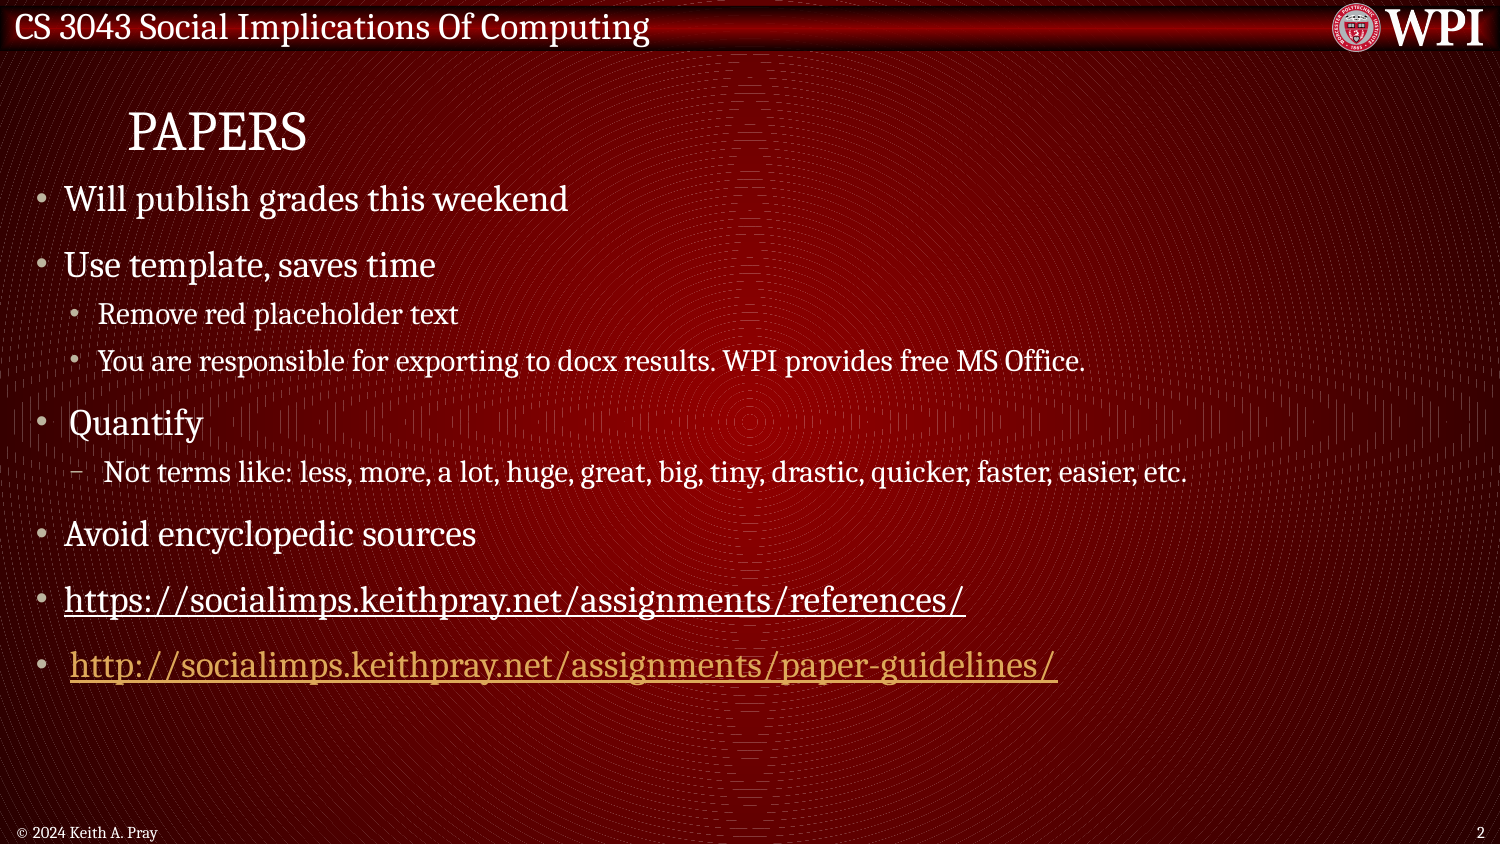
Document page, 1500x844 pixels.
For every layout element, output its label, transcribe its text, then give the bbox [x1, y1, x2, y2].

picture [1332, 3, 1483, 52]
list Will publish grades this weekend Use template, saves time Remove red placeholder text You are responsible for exporting to docx results. WPI provides free MS Office. Quantify Not terms like: less, more, a lot, huge, great, big, tiny, drastic, quicker, faster, easier, etc. Avoid encyclopedic sources https://socialimps.keithpray.net/assignments/references/ http://socialimps.keithpray.net/assignments/paper-guidelines/ [20, 172, 1479, 820]
title Papers [112, 59, 1388, 172]
slide_number 2 [1397, 819, 1500, 844]
footer © 2024 Keith A. Pray [0, 819, 913, 844]
